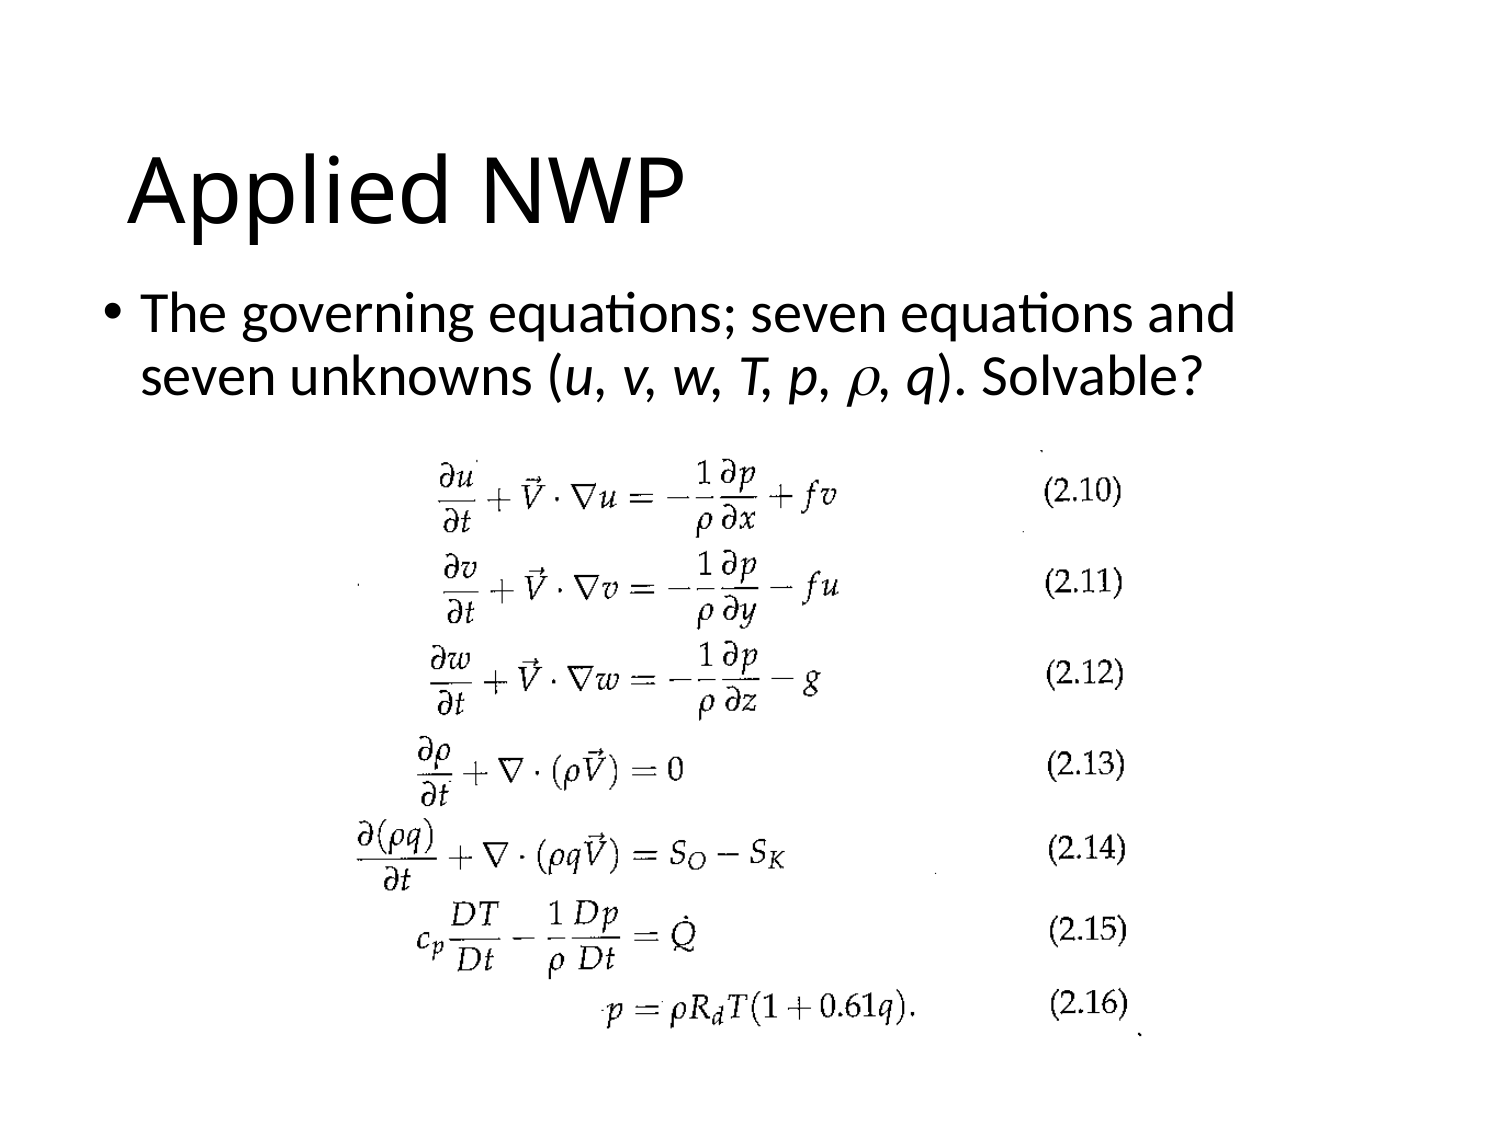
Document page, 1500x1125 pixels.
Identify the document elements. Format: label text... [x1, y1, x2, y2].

picture [314, 449, 1148, 1045]
list The governing equations; seven equations and seven unknowns (u, v, w, T, p, r, q). Solvable? [87, 275, 1375, 488]
title Applied NWP [112, 99, 1388, 288]
